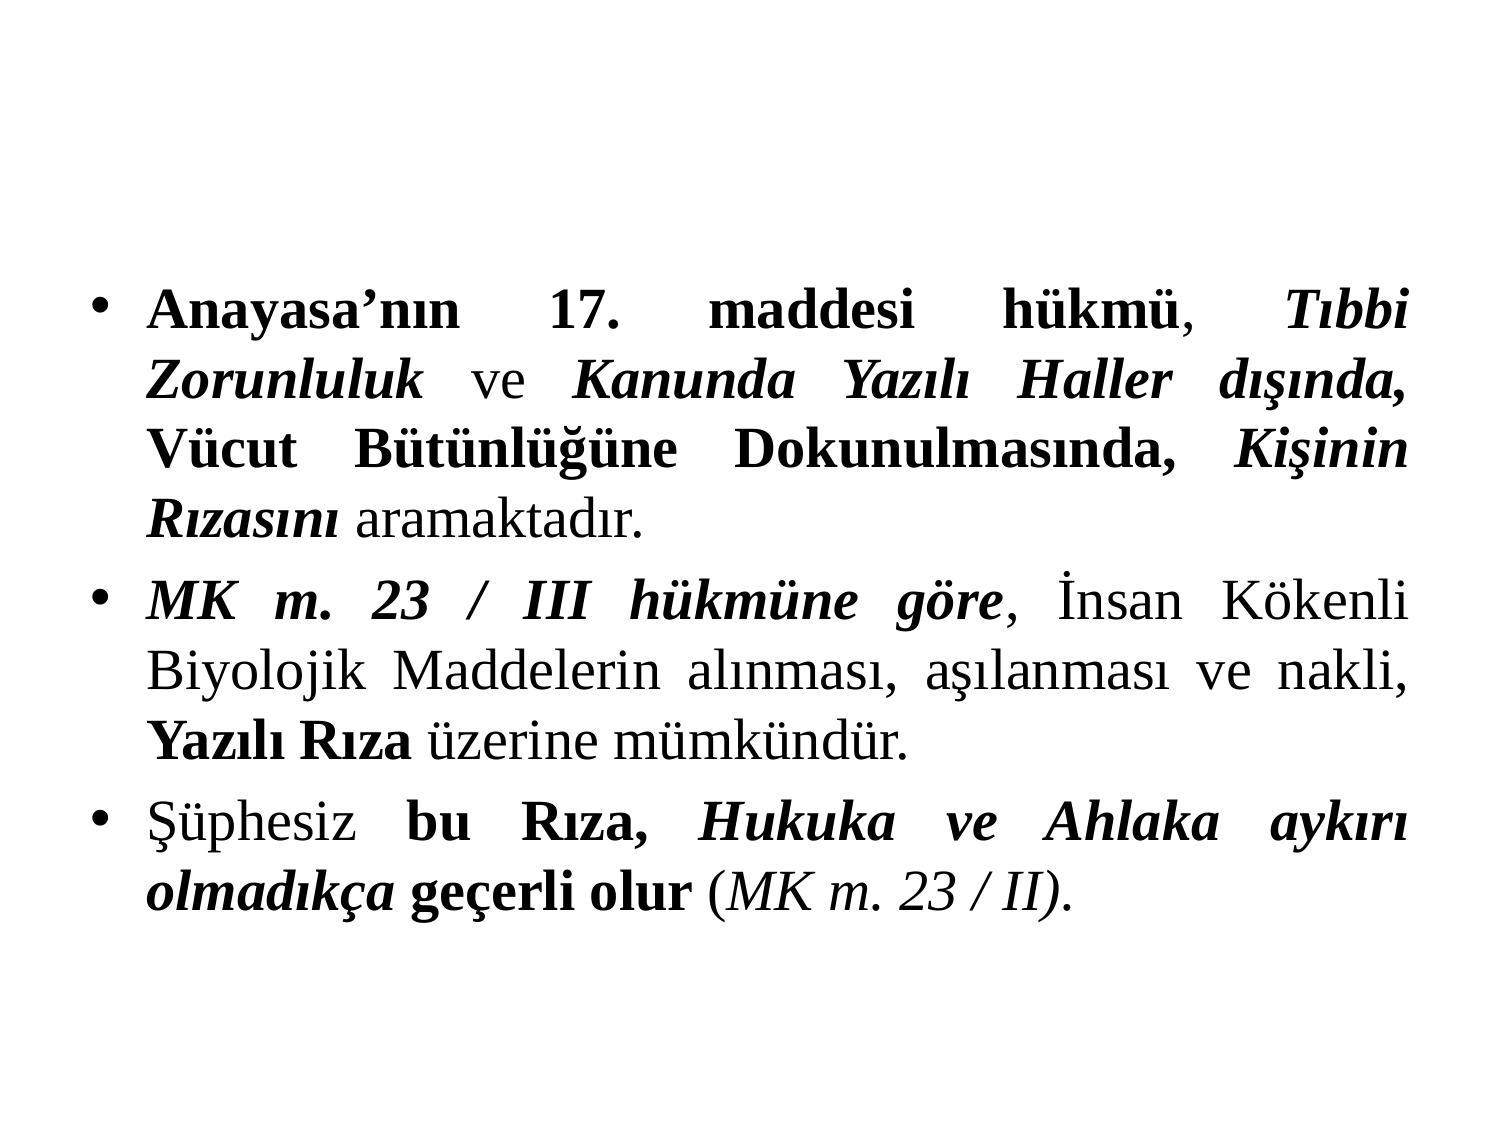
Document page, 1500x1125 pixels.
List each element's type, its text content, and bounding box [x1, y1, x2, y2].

list Anayasa’nın 17. maddesi hükmü, Tıbbi Zorunluluk ve Kanunda Yazılı Haller dışında, Vücut Bütünlüğüne Dokunulmasında, Kişinin Rızasını aramaktadır. MK m. 23 / III hükmüne göre, İnsan Kökenli Biyolojik Maddelerin alınması, aşılanması ve nakli, Yazılı Rıza üzerine mümkündür. Şüphesiz bu Rıza, Hukuka ve Ahlaka aykırı olmadıkça geçerli olur (MK m. 23 / II). [75, 262, 1425, 1005]
